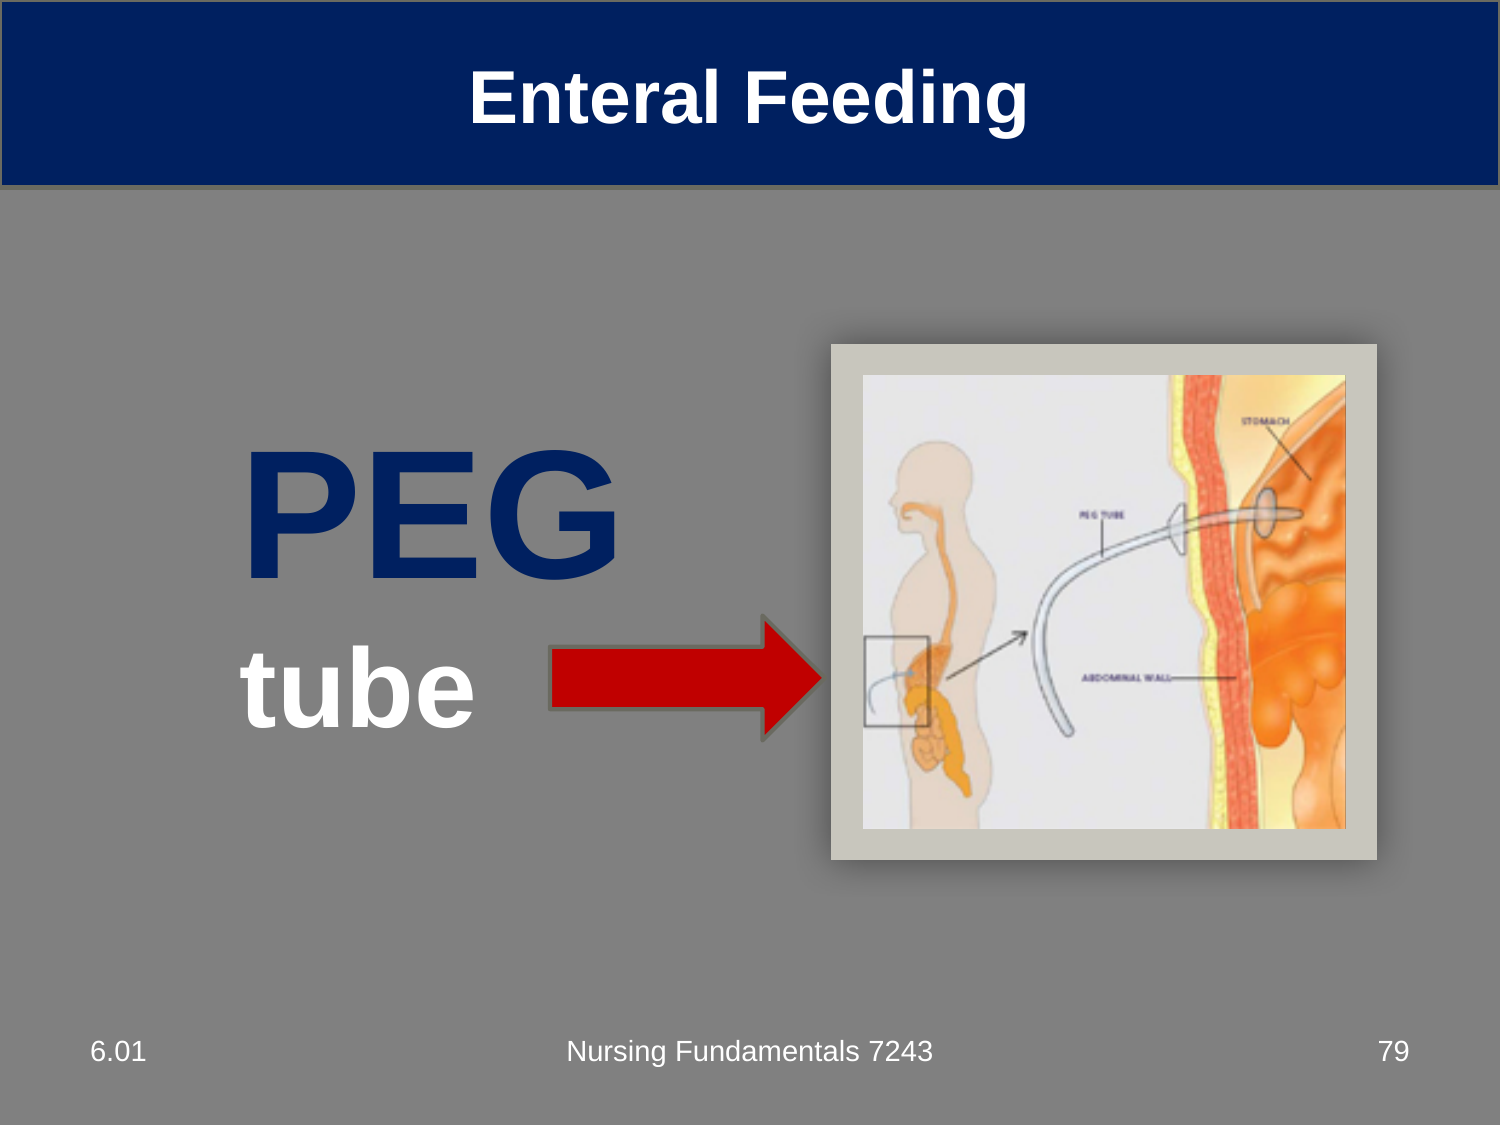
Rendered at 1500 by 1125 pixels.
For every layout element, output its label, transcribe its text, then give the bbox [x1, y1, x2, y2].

slide_number 6.01 [75, 1024, 425, 1103]
footer Nursing Fundamentals 7243 [512, 1024, 988, 1103]
slide_number 79 [1074, 1024, 1425, 1103]
text_box Enteral Feeding [0, 0, 1500, 190]
text_box PEG tube [224, 387, 663, 758]
text_box [547, 613, 828, 743]
picture [862, 374, 1346, 830]
